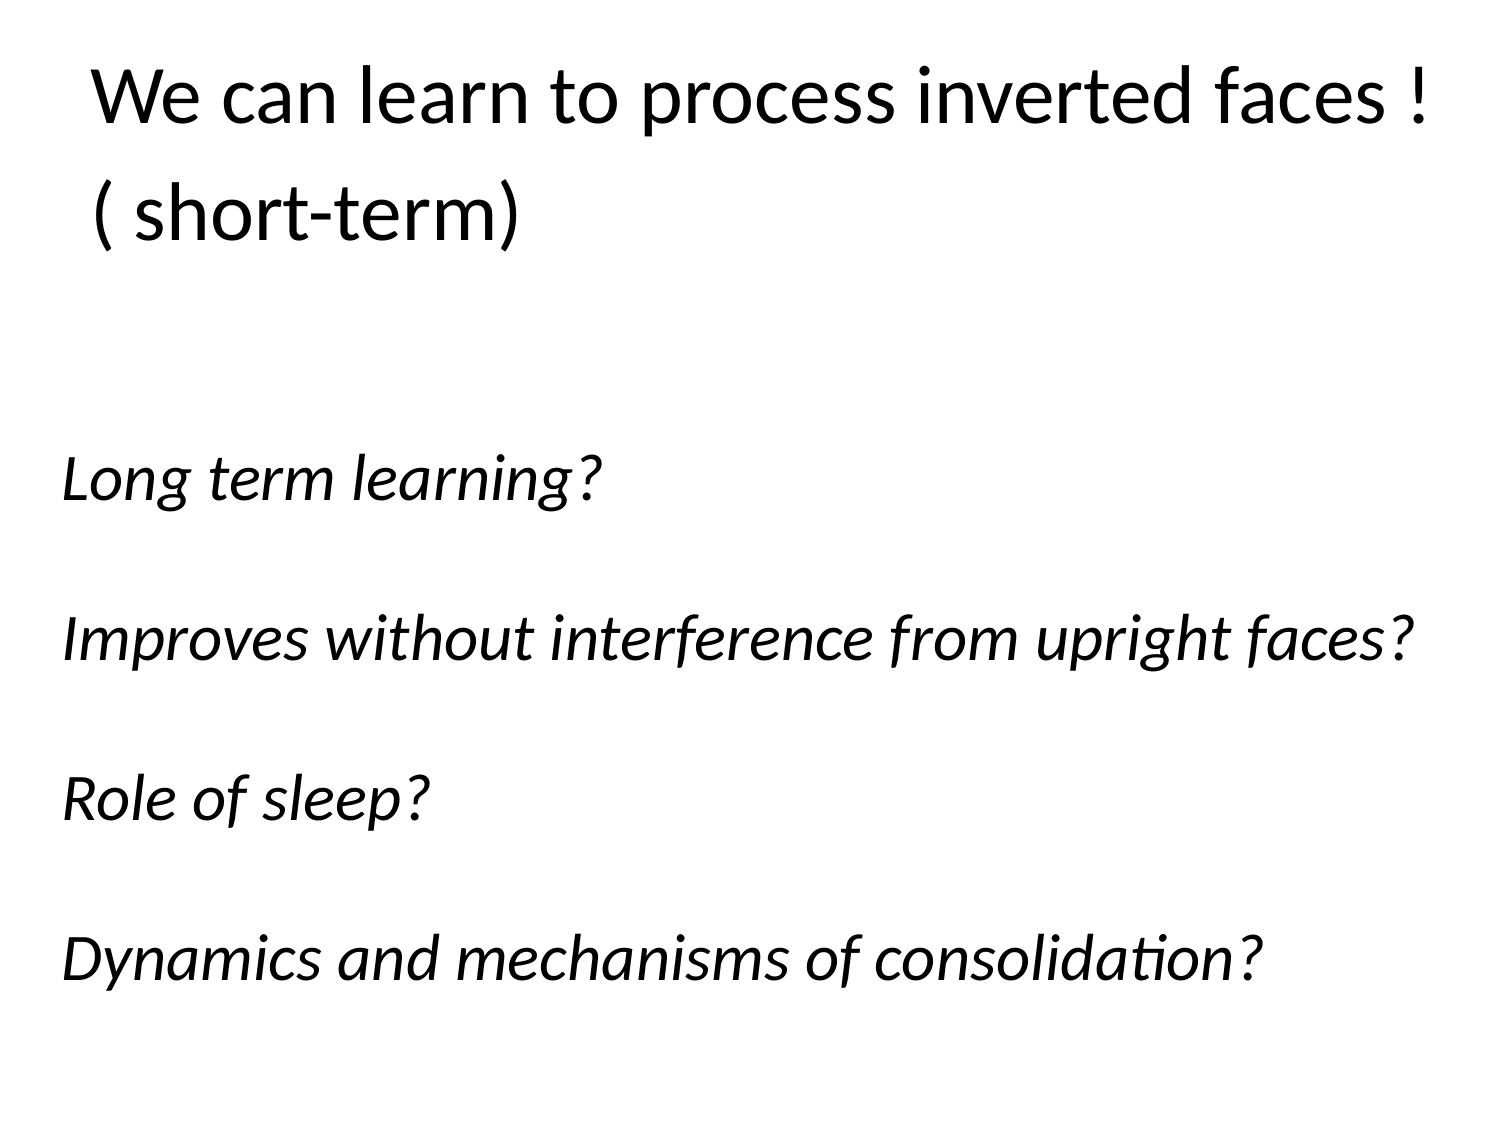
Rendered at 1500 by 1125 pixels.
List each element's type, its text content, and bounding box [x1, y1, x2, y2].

text_box Long term learning? Improves without interference from upright faces? Role of sleep? Dynamics and mechanisms of consolidation? [46, 346, 1475, 1001]
list We can learn to process inverted faces ! ( short-term) [75, 33, 1500, 263]
